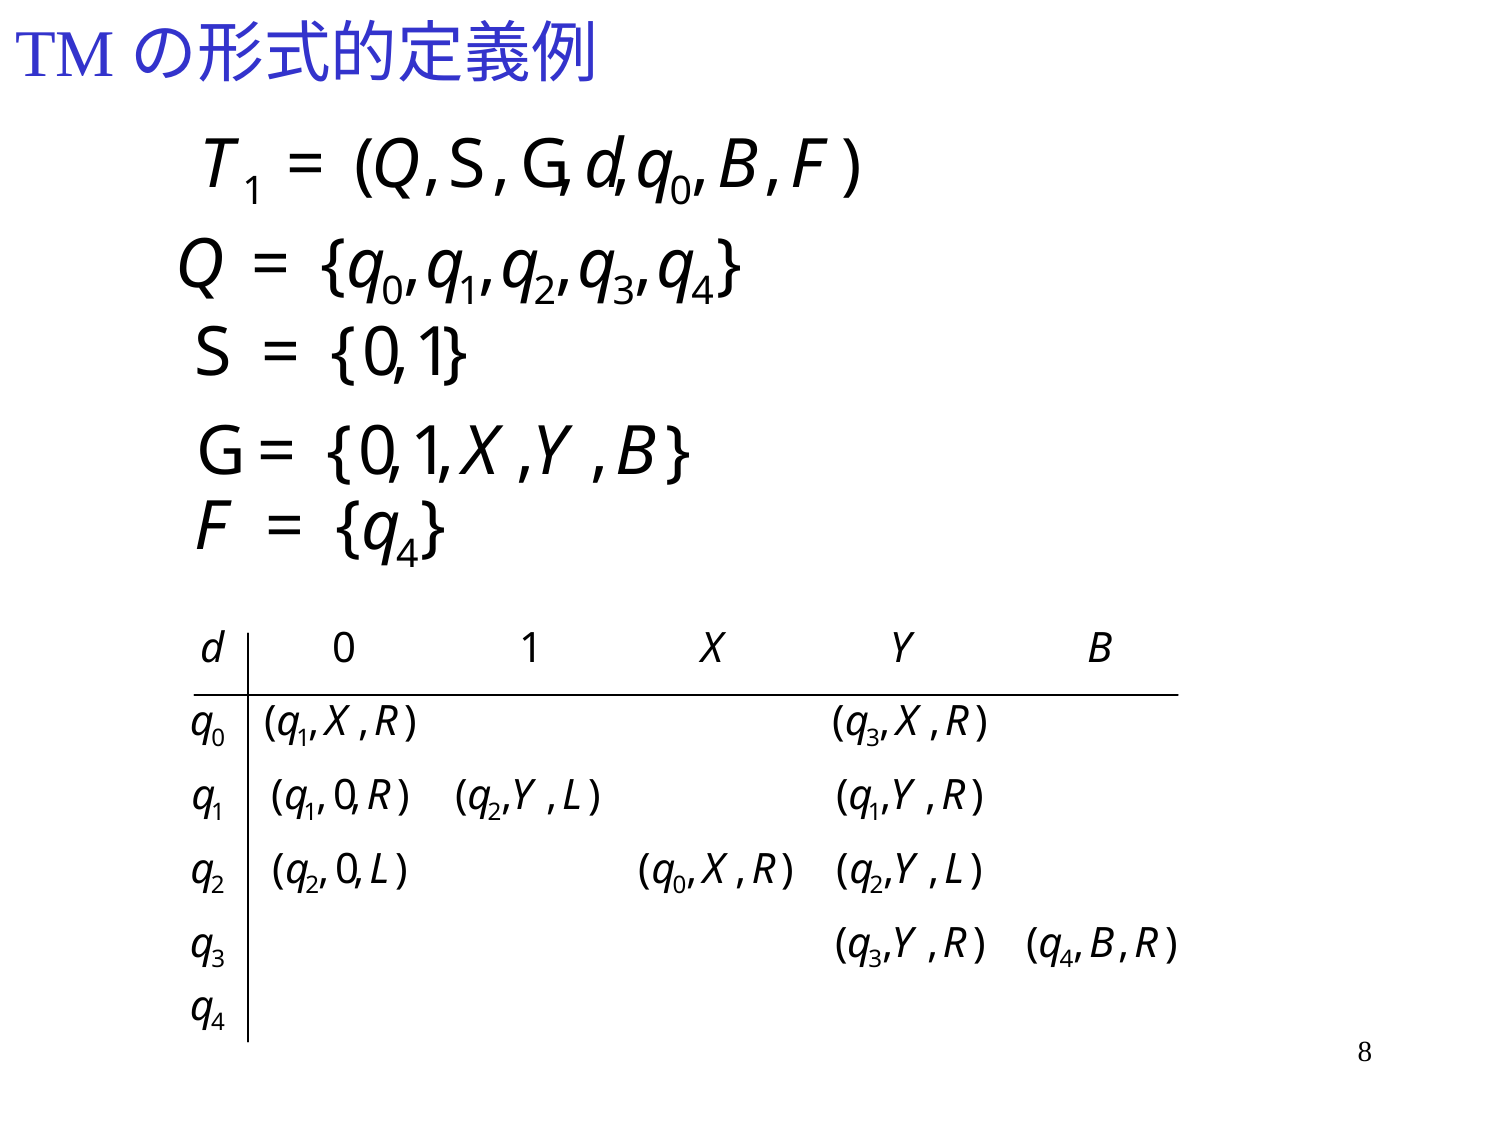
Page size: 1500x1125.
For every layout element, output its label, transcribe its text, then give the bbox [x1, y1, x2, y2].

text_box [199, 124, 876, 217]
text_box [187, 312, 483, 404]
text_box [187, 624, 1188, 1051]
slide_number 8 [1074, 1024, 1388, 1101]
title TMの形式的定義例 [0, 0, 851, 101]
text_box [187, 412, 710, 504]
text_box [187, 487, 466, 579]
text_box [174, 224, 760, 317]
